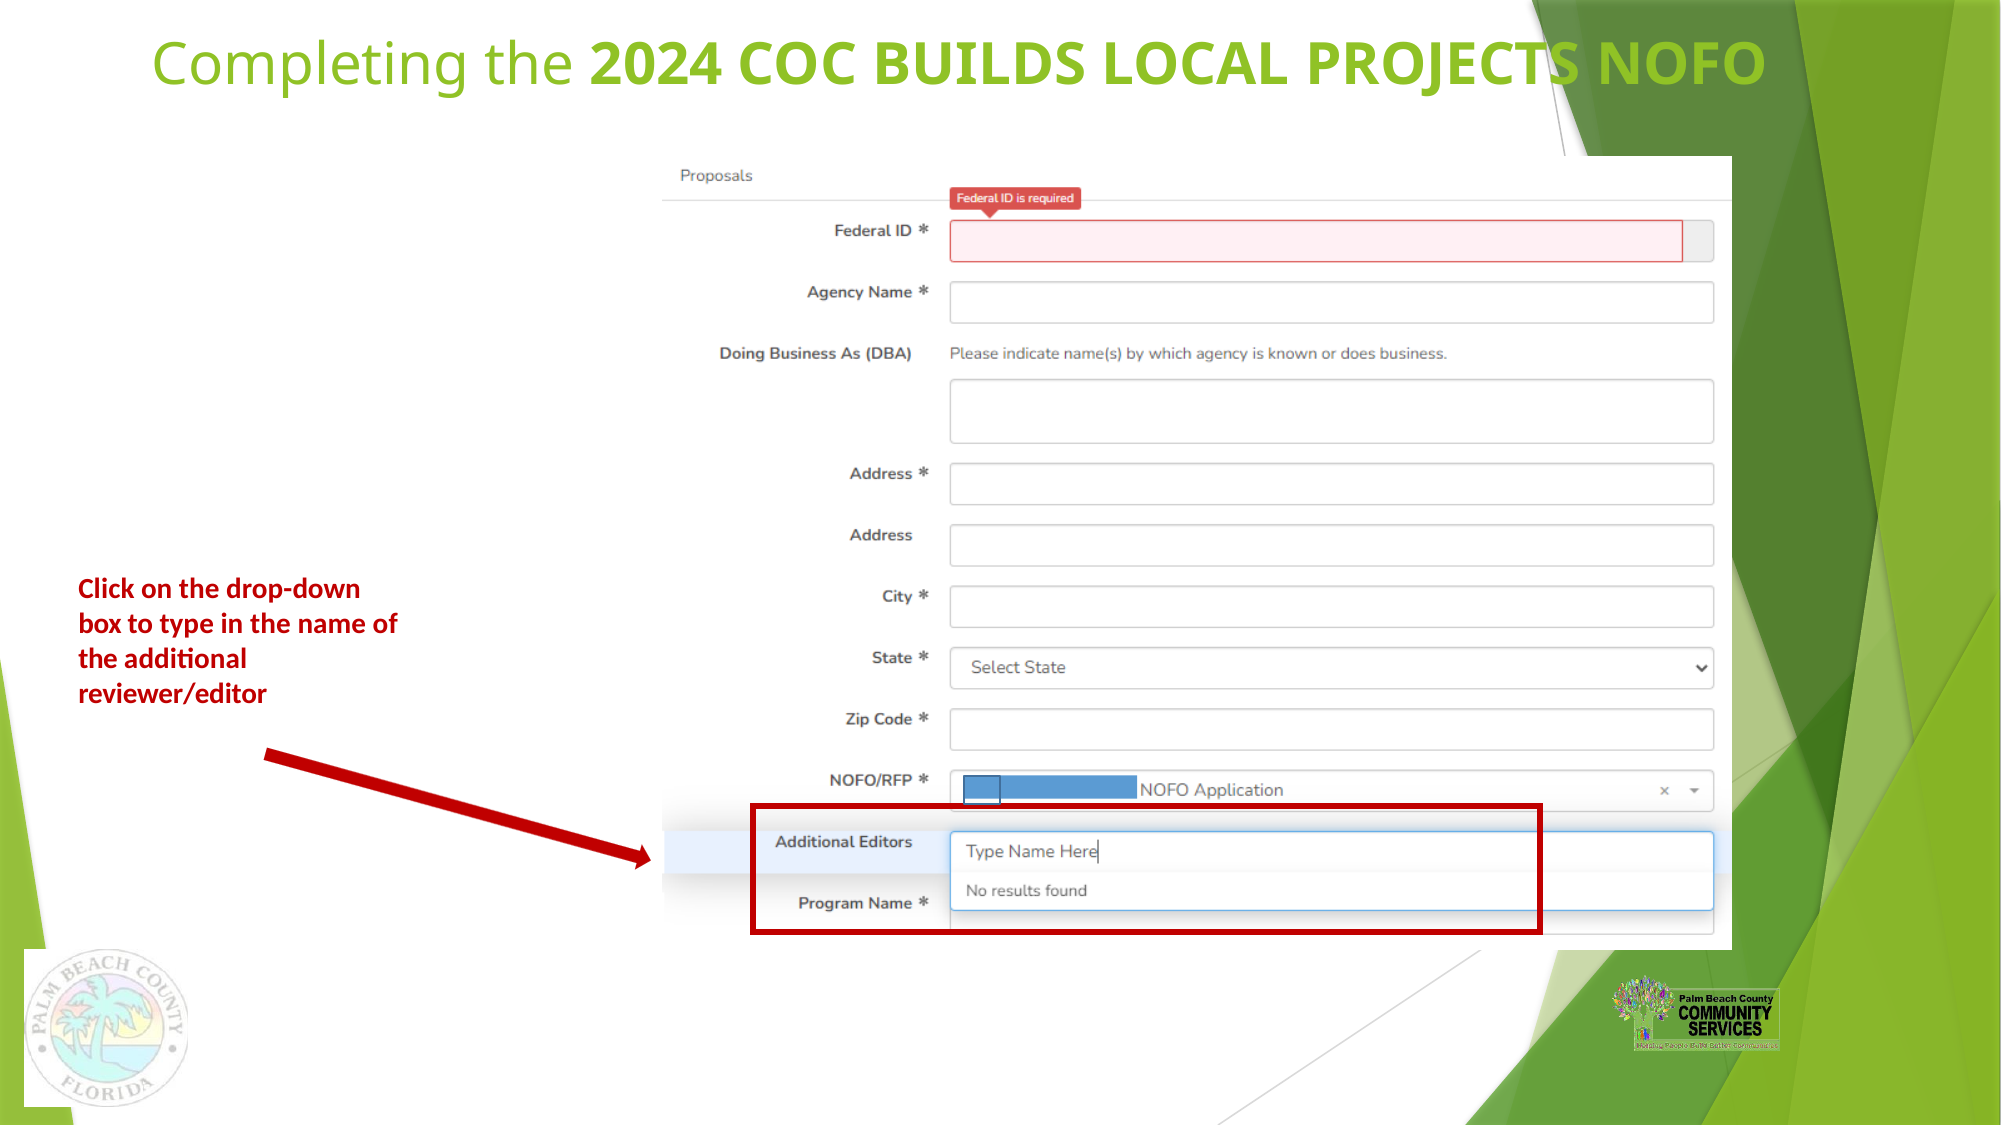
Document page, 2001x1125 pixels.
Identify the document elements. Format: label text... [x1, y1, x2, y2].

text_box Click on the drop-down box to type in the name of the additional reviewer/editor [76, 567, 411, 710]
title Completing the 2024 COC BUILDS LOCAL PROJECTS NOFO [149, 0, 1988, 156]
picture [1611, 975, 1780, 1052]
picture [263, 746, 652, 870]
picture [24, 949, 188, 1108]
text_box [661, 156, 1733, 951]
